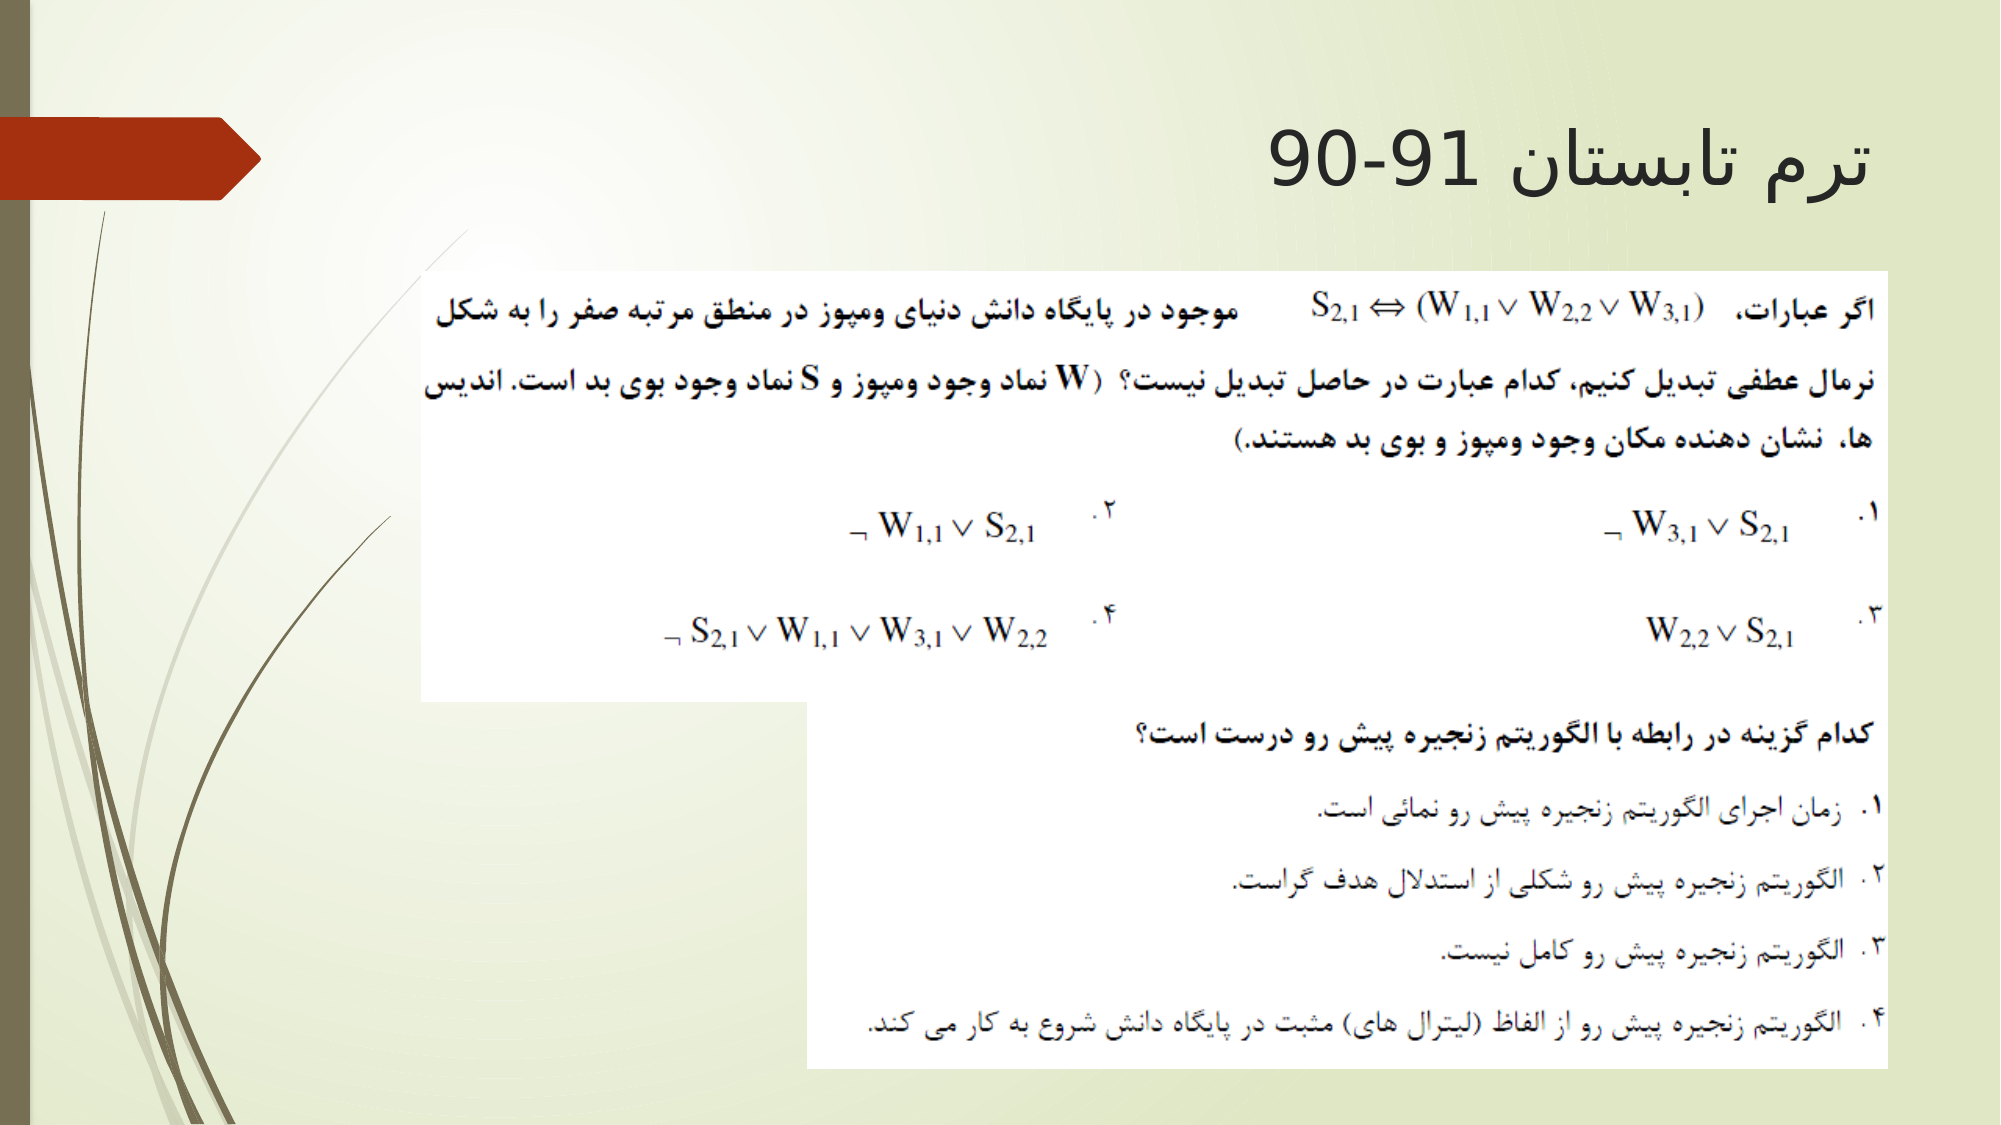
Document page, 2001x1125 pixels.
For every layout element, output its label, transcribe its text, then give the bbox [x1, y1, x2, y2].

picture [421, 271, 1888, 1069]
title ترم تابستان 91-90 [425, 102, 1888, 271]
